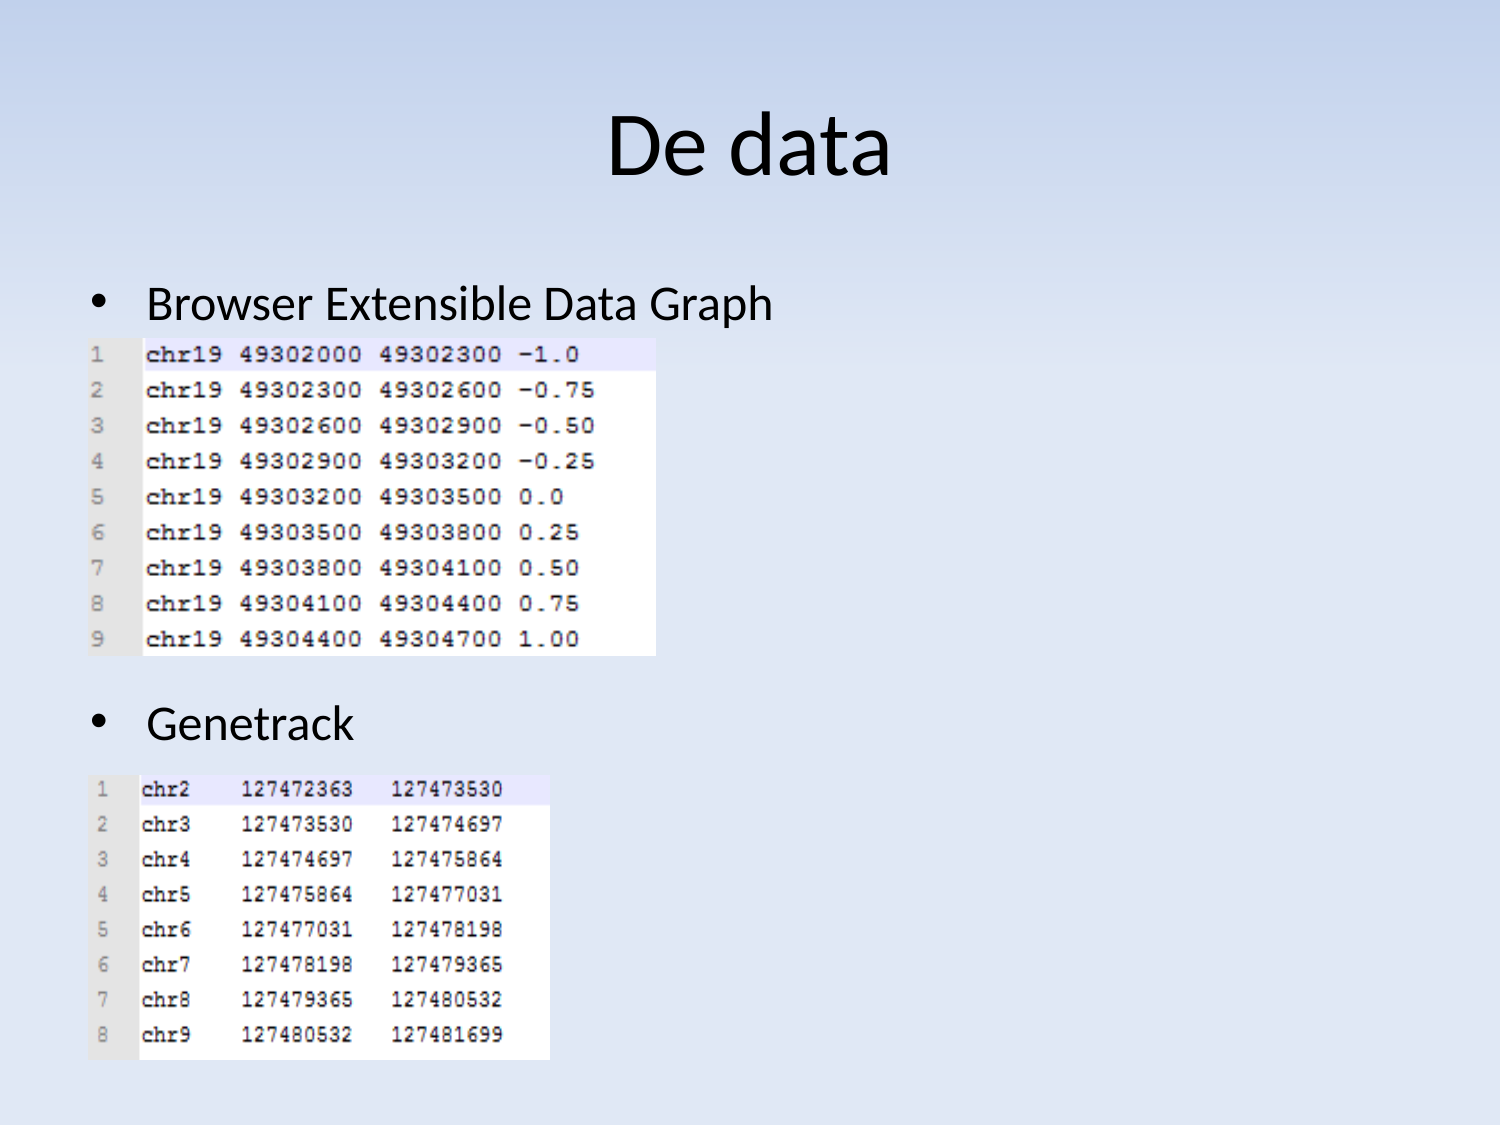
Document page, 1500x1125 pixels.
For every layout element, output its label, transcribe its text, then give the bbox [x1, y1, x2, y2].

list Browser Extensible Data Graph Genetrack [75, 262, 1425, 1005]
picture [88, 774, 550, 1060]
picture [88, 338, 656, 656]
title De data [75, 45, 1425, 233]
